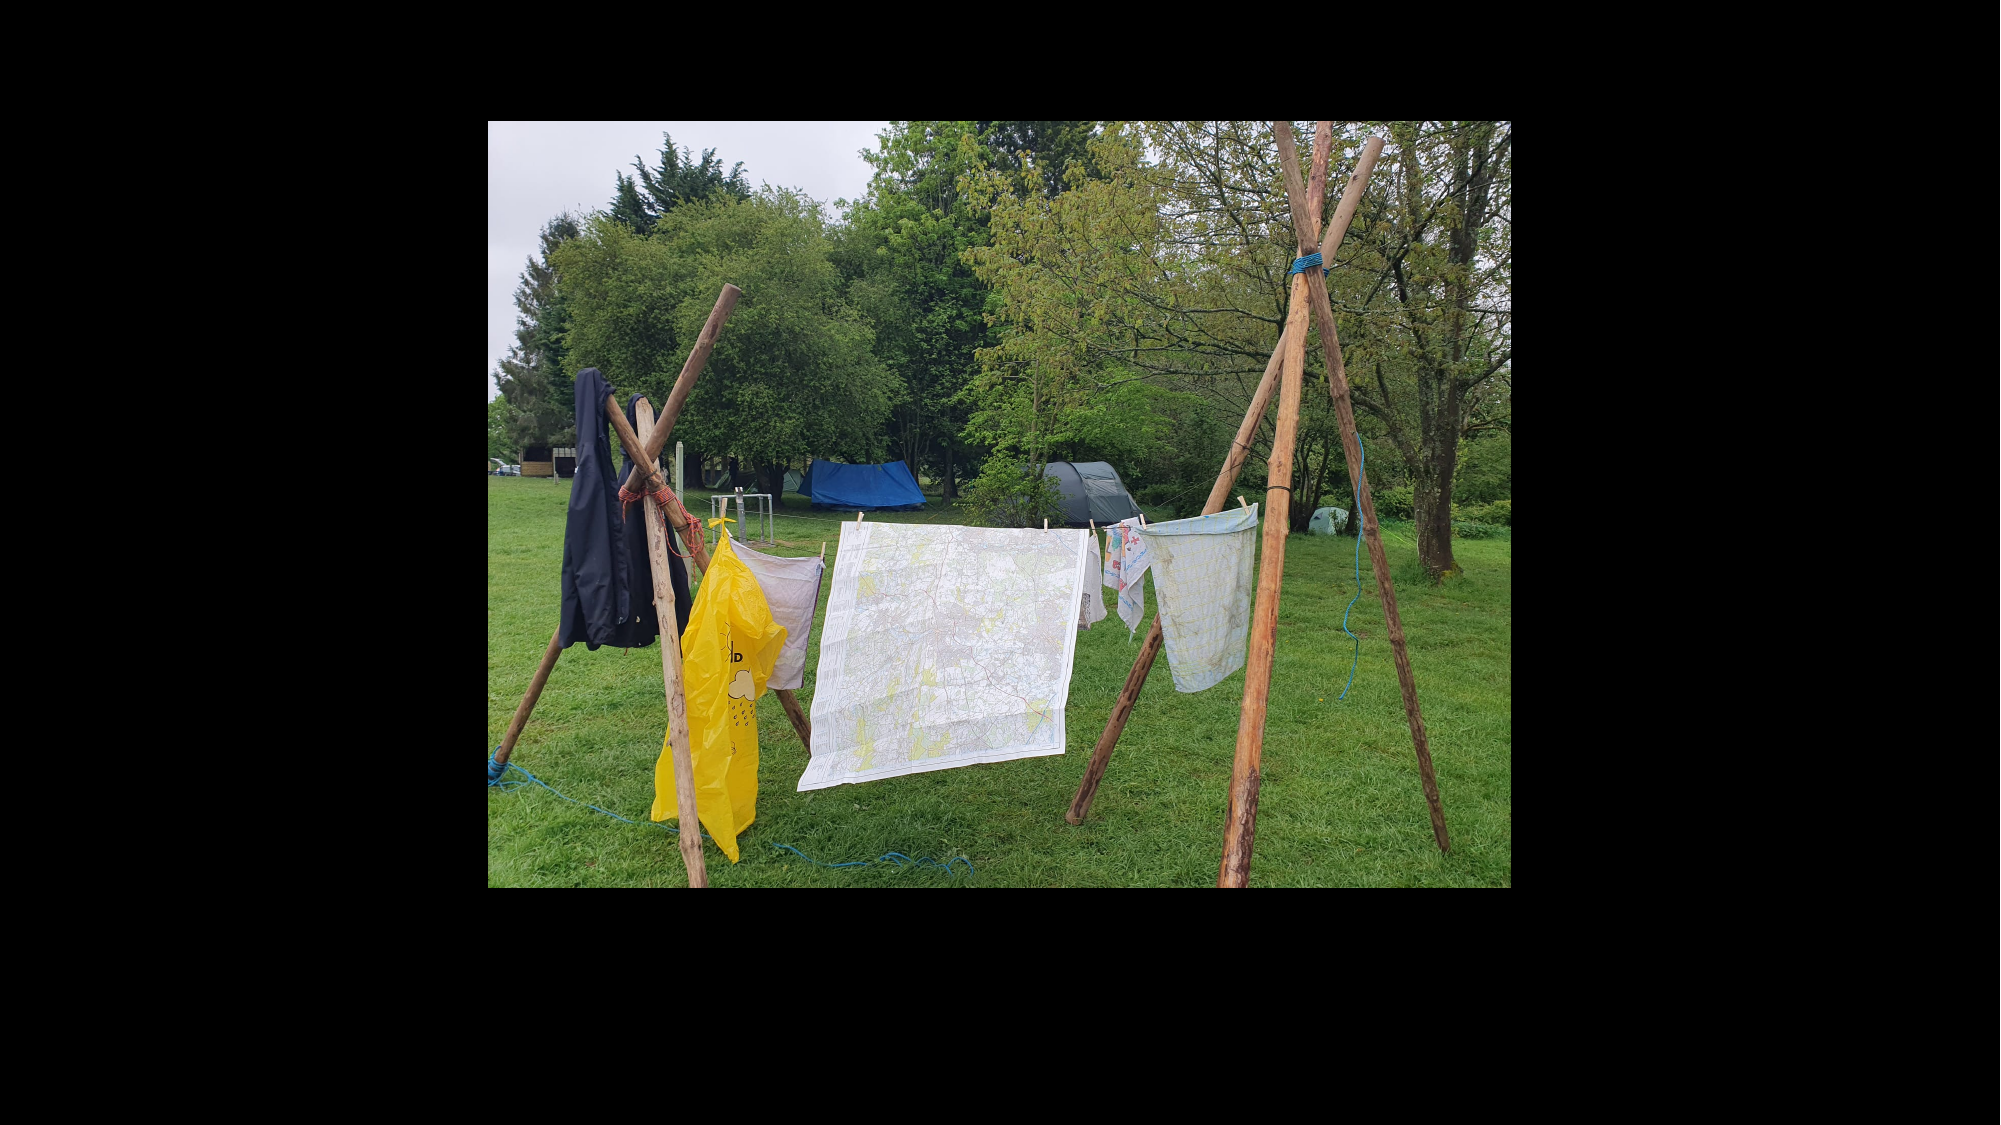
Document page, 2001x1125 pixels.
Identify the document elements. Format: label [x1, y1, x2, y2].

picture [488, 121, 1511, 888]
